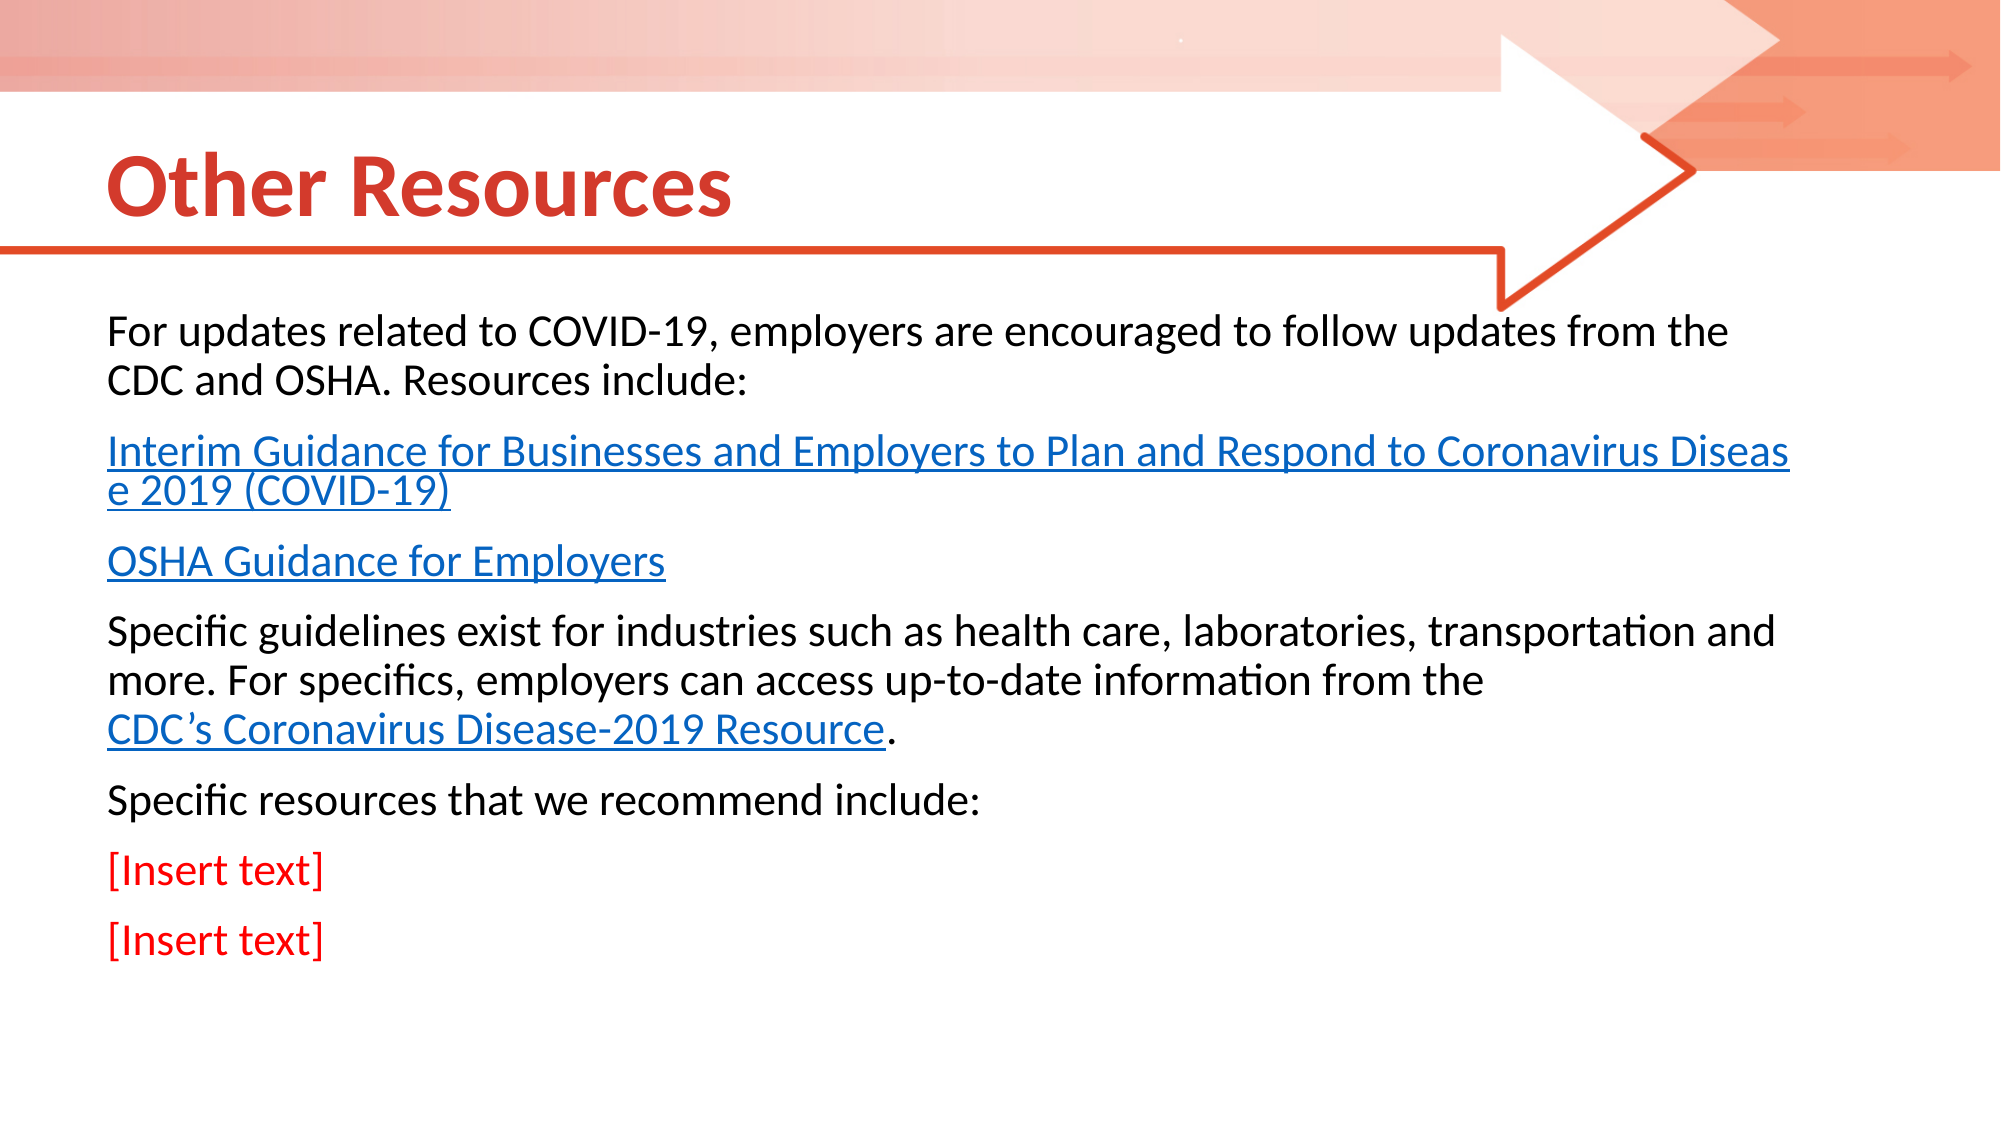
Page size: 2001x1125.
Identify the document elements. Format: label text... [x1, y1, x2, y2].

list For updates related to COVID-19, employers are encouraged to follow updates from the CDC and OSHA. Resources include: Interim Guidance for Businesses and Employers to Plan and Respond to Coronavirus Disease 2019 (COVID-19) OSHA Guidance for Employers Specific guidelines exist for industries such as health care, laboratories, transportation and more. For specifics, employers can access up-to-date information from the CDC’s Coronavirus Disease-2019 Resource. Specific resources that we recommend include: [Insert text] [Insert text] [92, 299, 1818, 1014]
title Other Resources [92, 129, 1818, 267]
picture [0, 0, 2001, 1125]
